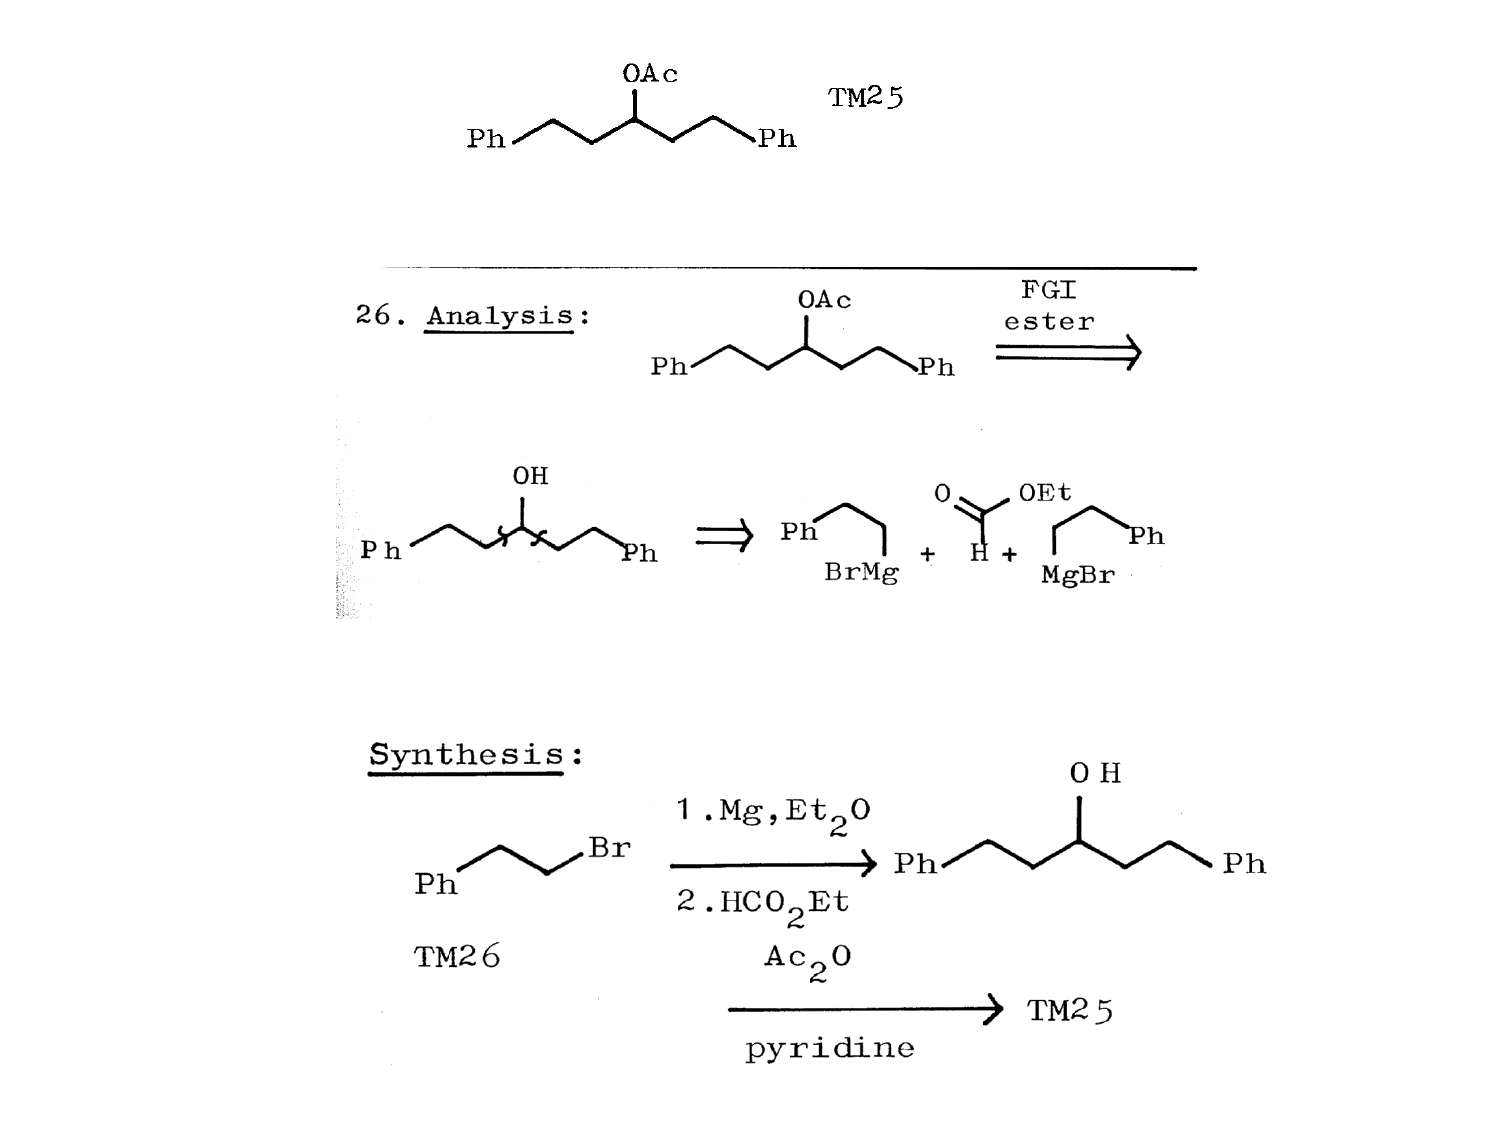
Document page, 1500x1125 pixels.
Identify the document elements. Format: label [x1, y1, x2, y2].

picture [336, 266, 1218, 619]
picture [454, 18, 931, 169]
picture [312, 715, 1344, 1075]
